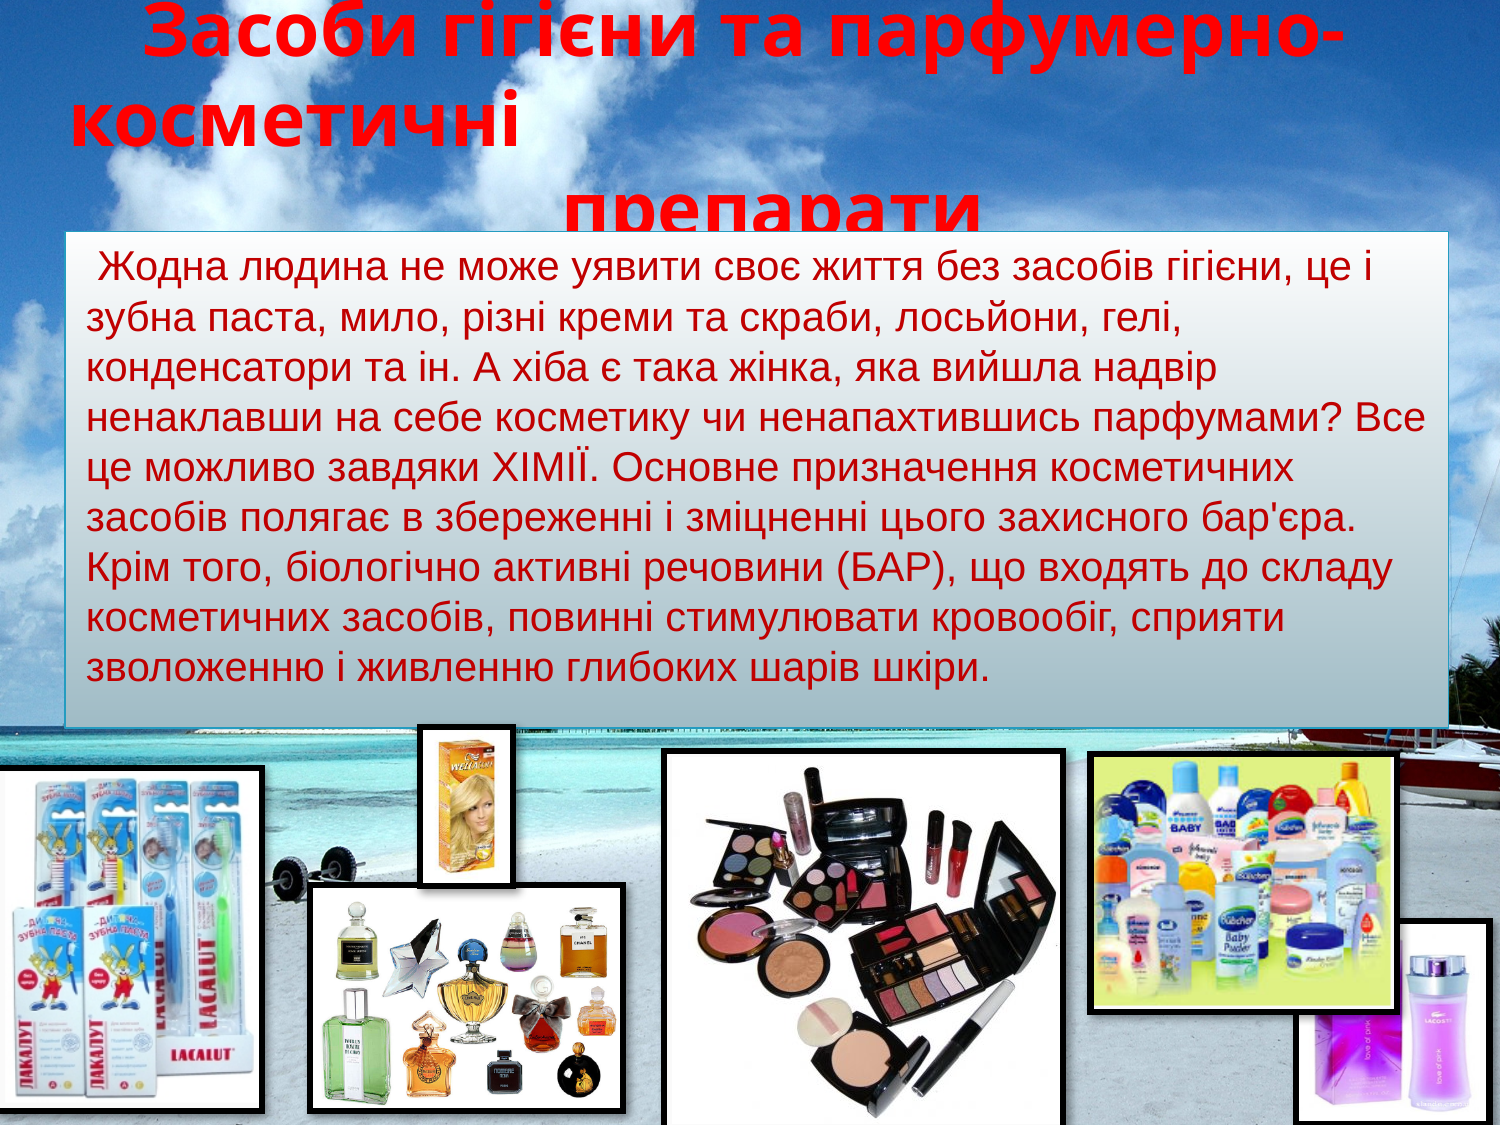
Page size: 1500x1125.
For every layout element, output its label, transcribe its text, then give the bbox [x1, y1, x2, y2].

picture [1299, 923, 1487, 1122]
title Засоби гігієни та парфумерно-косметичні препарати [53, 26, 1436, 207]
picture [0, 0, 1500, 1125]
picture [667, 753, 1060, 1125]
picture [1093, 756, 1394, 1009]
list Жодна людина не може уявити своє життя без засобів гігієни, це і зубна паста, мило, різні креми та скраби, лосьйони, гелі, конденсатори та ін. А хіба є така жінка, яка вийшла надвір ненаклавши на себе косметику чи ненапахтившись парфумами? Все це можливо завдяки ХІМІЇ. Основне призначення косметичних засобів полягає в збереженні і зміцненні цього захисного бар'єра. Крім того, біологічно активні речовини (БАР), що входять до складу косметичних засобів, повинні стимулювати кровообіг, сприяти зволоженню і живленню глибоких шарів шкіри. [64, 231, 1449, 729]
picture [0, 770, 259, 1108]
